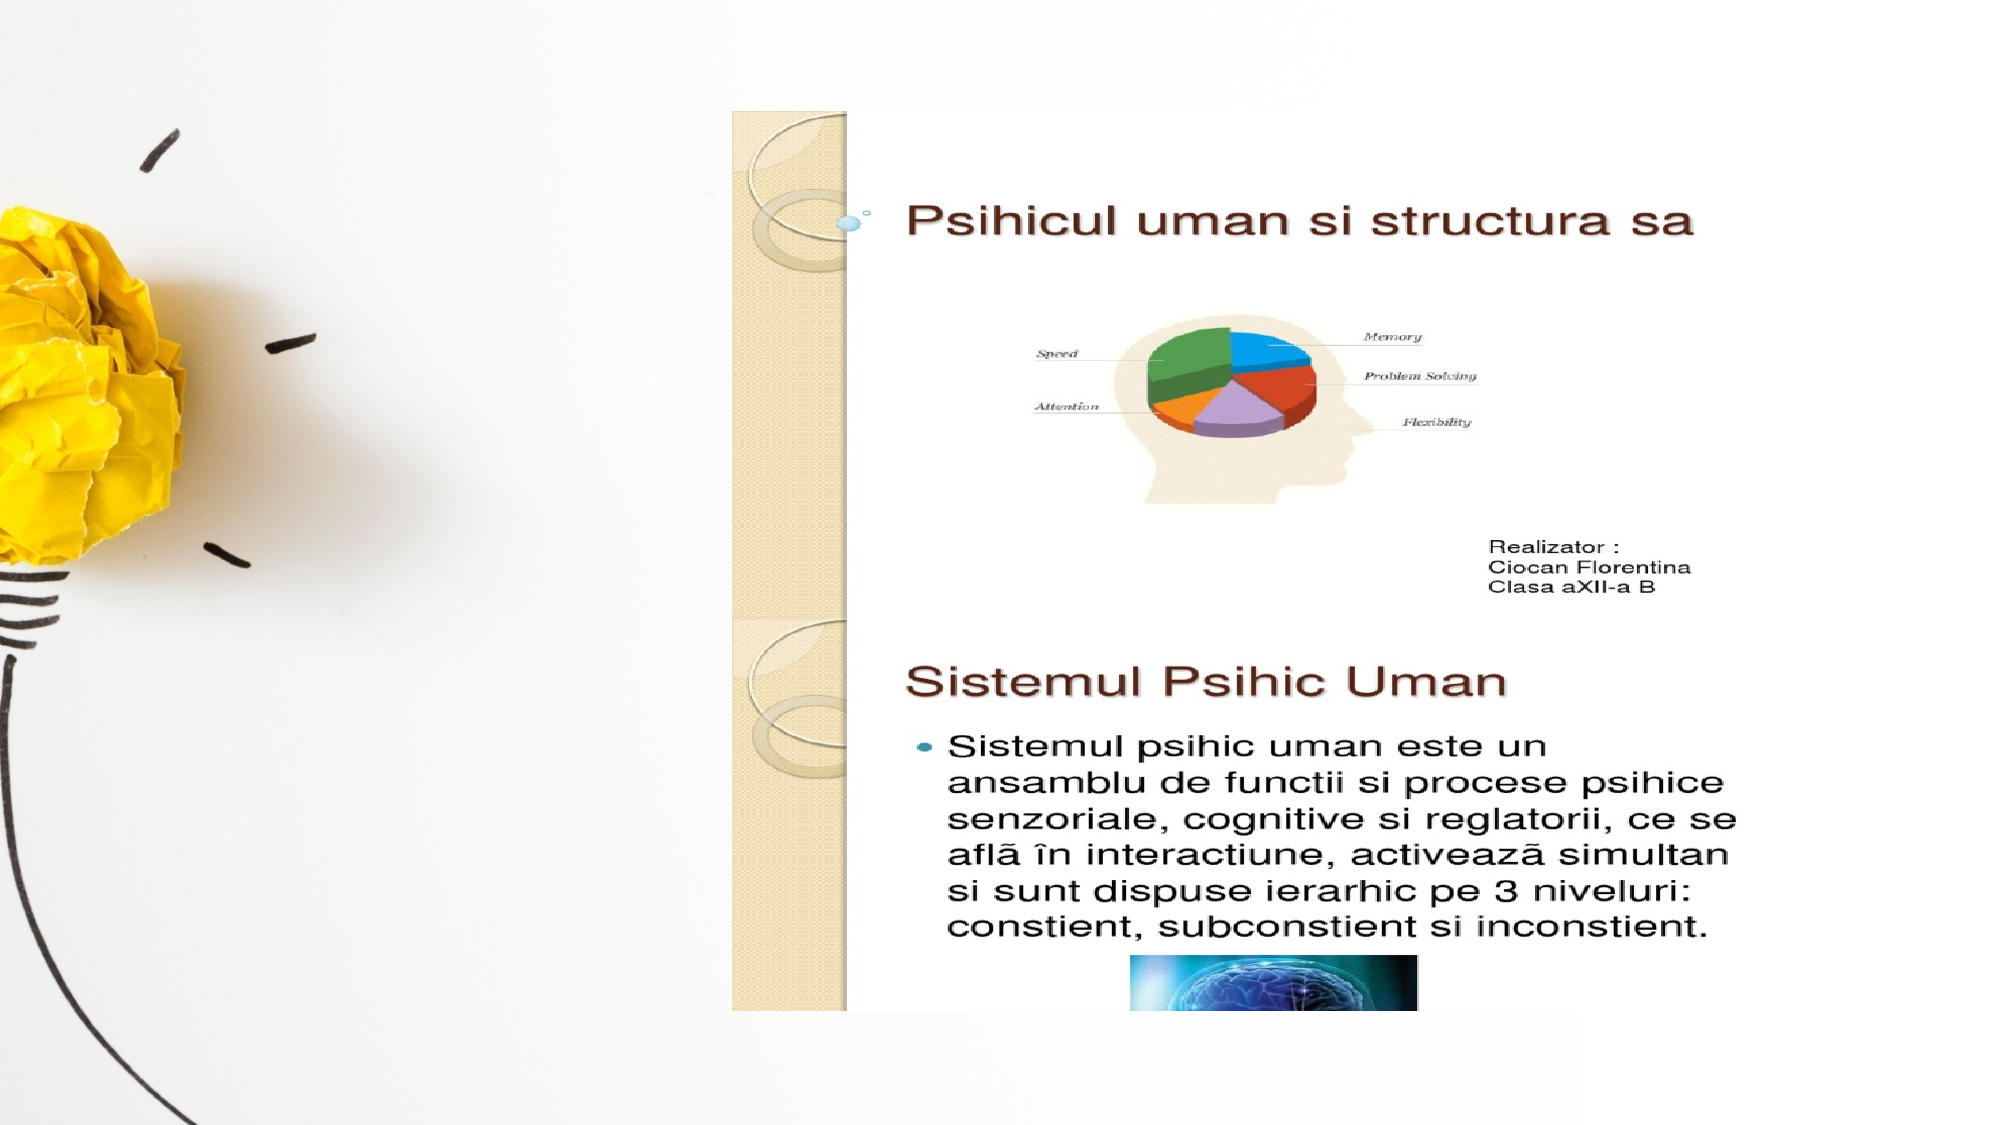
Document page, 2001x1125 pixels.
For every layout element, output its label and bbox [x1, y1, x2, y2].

picture [0, 0, 1580, 1125]
list [732, 111, 1773, 1011]
